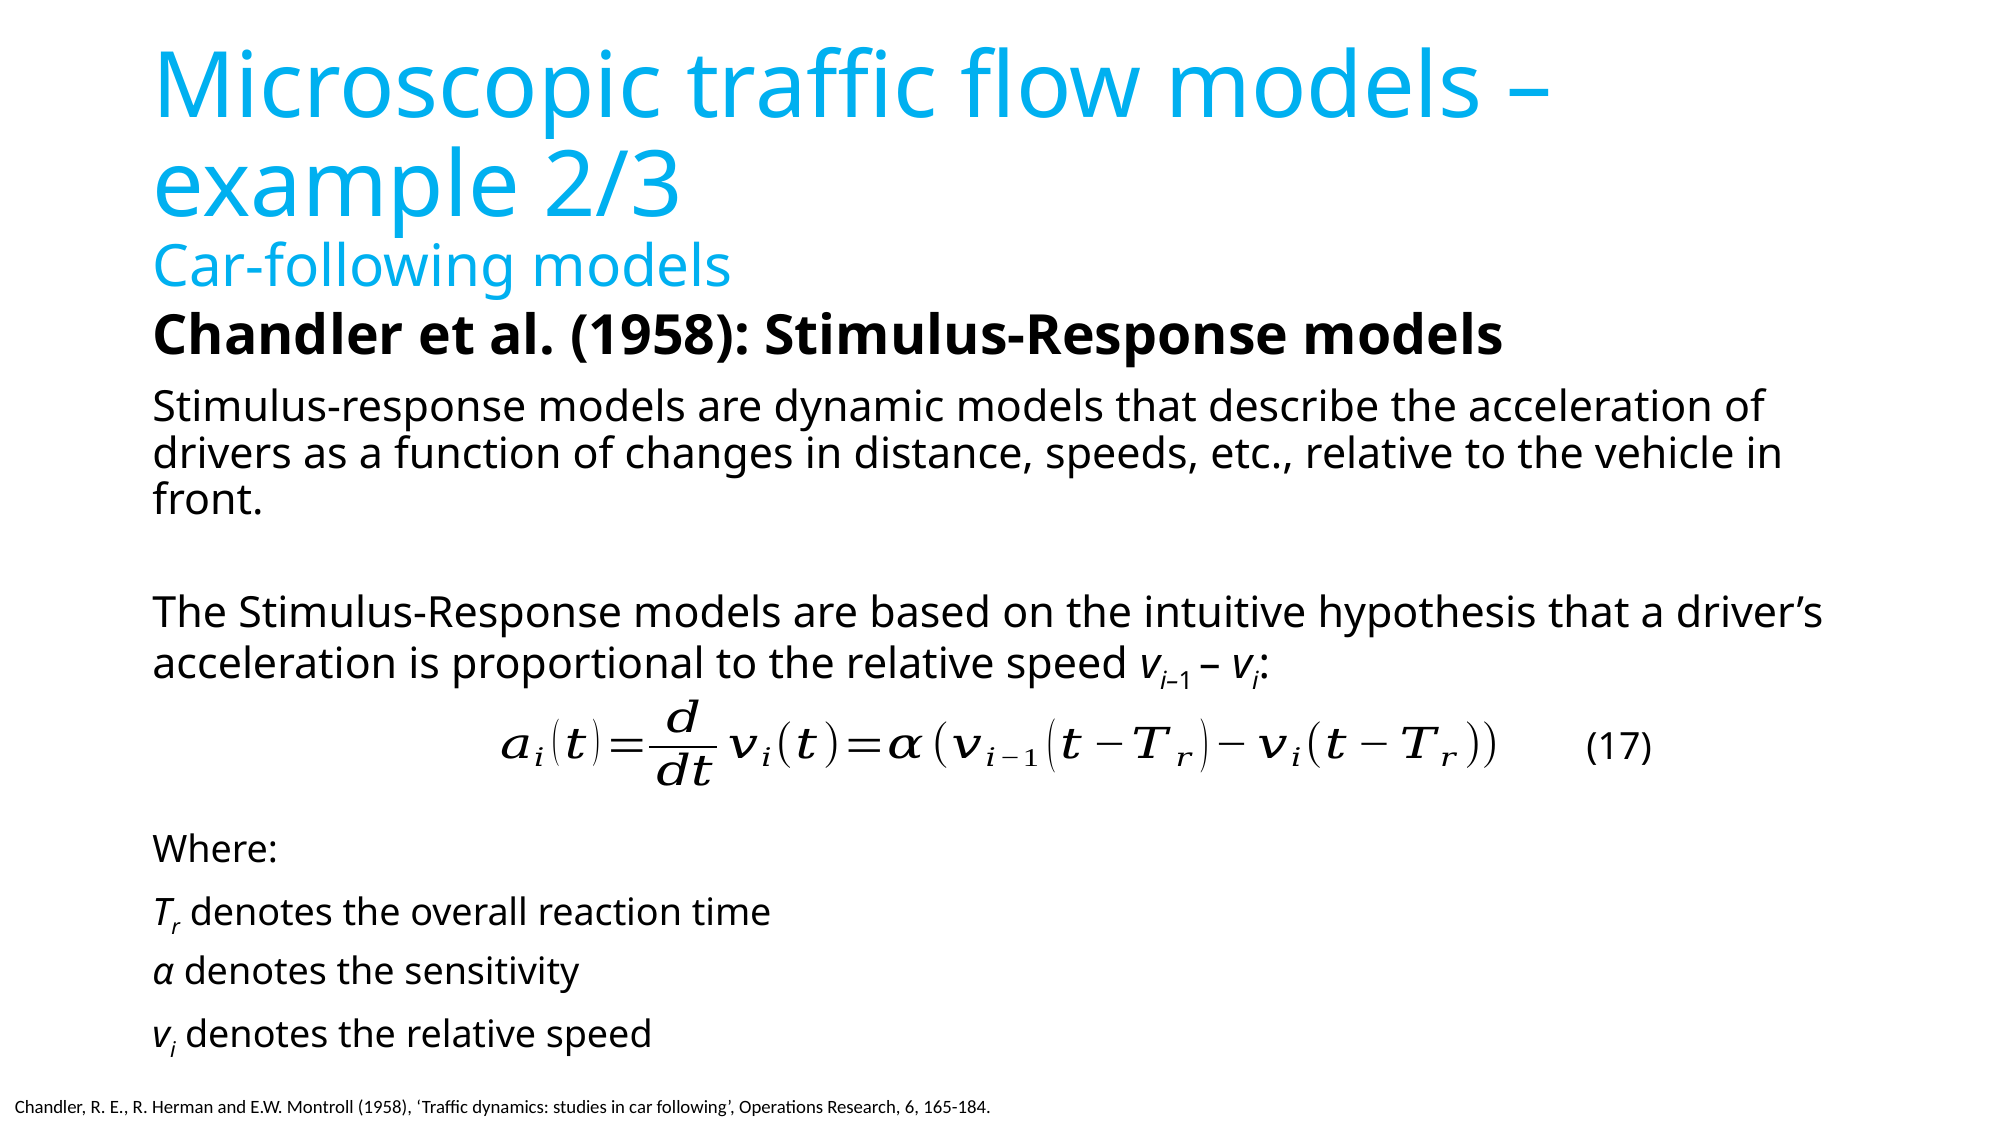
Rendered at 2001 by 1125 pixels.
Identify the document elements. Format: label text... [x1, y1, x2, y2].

text_box (17) [1571, 715, 1682, 775]
title Microscopic traffic flow models – example 2/3 Car-following models [137, 59, 1863, 278]
list Chandler et al. (1958): Stimulus-Response models Stimulus-response models are dynamic models that describe the acceleration of drivers as a function of changes in distance, speeds, etc., relative to the vehicle in front. The Stimulus-Response models are based on the intuitive hypothesis that a driver’s acceleration is proportional to the relative speed vi–1 – vi: Where: Tr denotes the overall reaction time α denotes the sensitivity vi denotes the relative speed [137, 299, 1863, 1066]
text_box Chandler, R. E., R. Herman and E.W. Montroll (1958), ‘Traffic dynamics: studies in car following’, Operations Research, 6, 165-184. [0, 1087, 1211, 1125]
